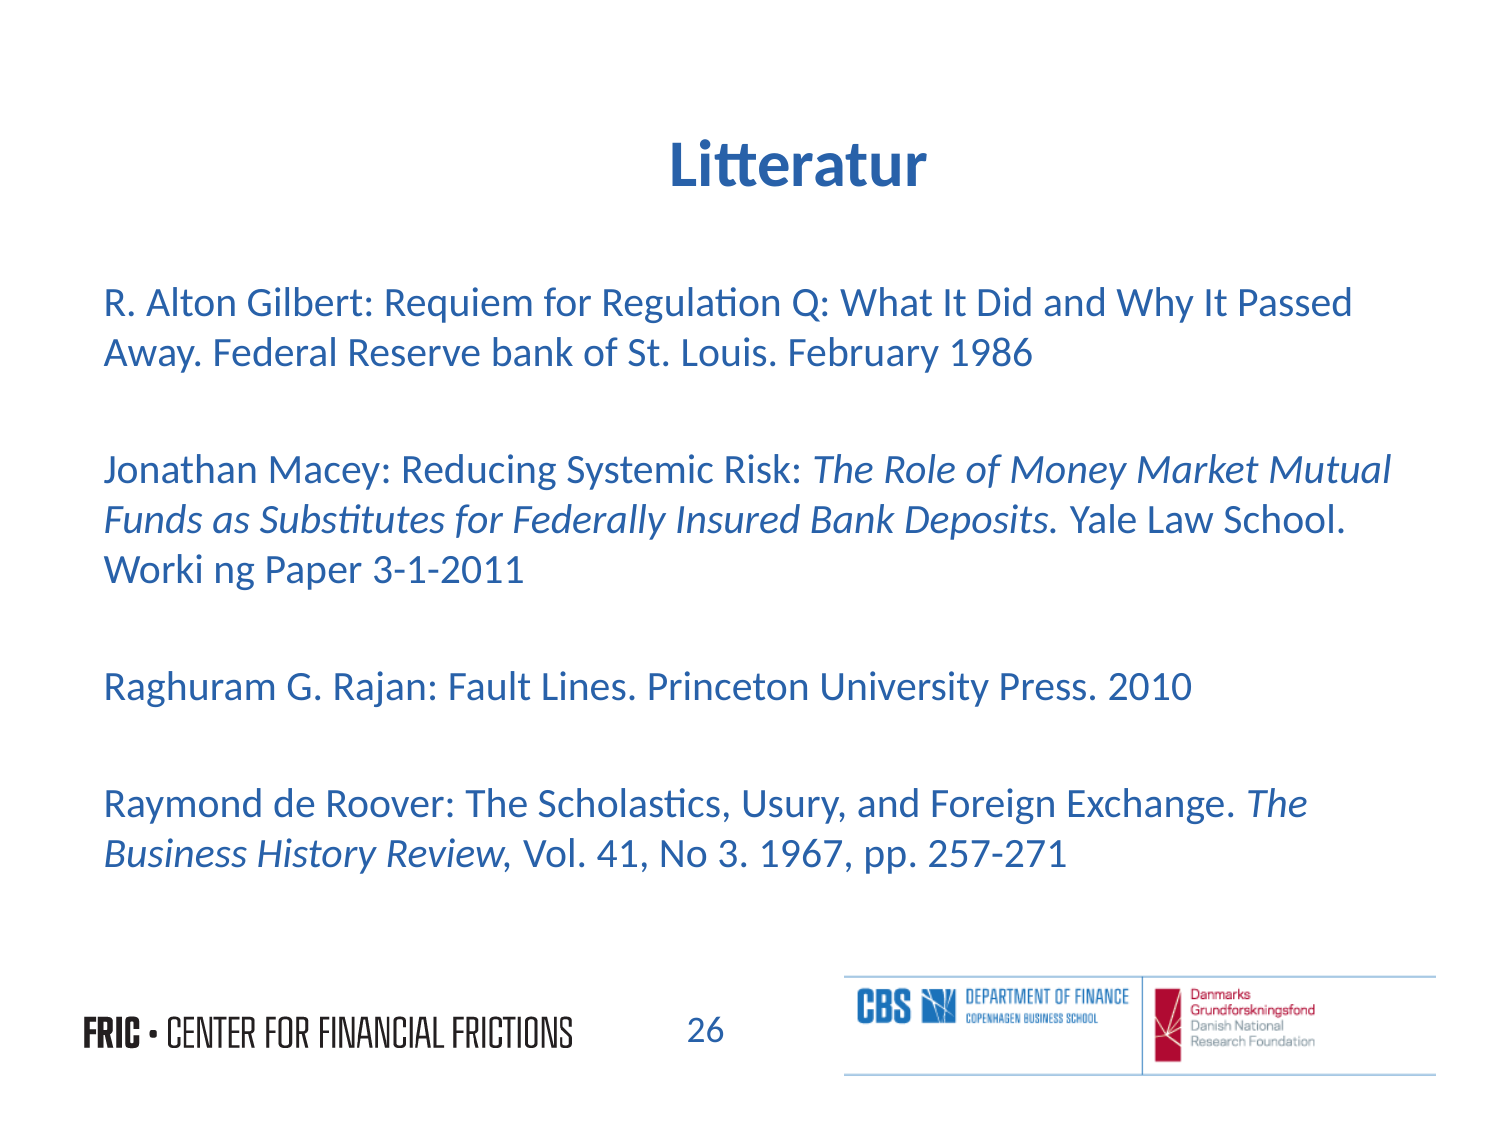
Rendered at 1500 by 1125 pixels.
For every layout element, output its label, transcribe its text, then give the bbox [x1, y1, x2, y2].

title Litteratur [123, 66, 1474, 254]
picture [68, 1001, 589, 1058]
list R. Alton Gilbert: Requiem for Regulation Q: What It Did and Why It Passed Away. Federal Reserve bank of St. Louis. February 1986 Jonathan Macey: Reducing Systemic Risk: The Role of Money Market Mutual Funds as Substitutes for Federally Insured Bank Deposits. Yale Law School. Worki ng Paper 3-1-2011 Raghuram G. Rajan: Fault Lines. Princeton University Press. 2010 Raymond de Roover: The Scholastics, Usury, and Foreign Exchange. The Business History Review, Vol. 41, No 3. 1967, pp. 257-271 [88, 267, 1439, 957]
slide_number 26 [655, 997, 756, 1062]
picture [844, 964, 1436, 1095]
